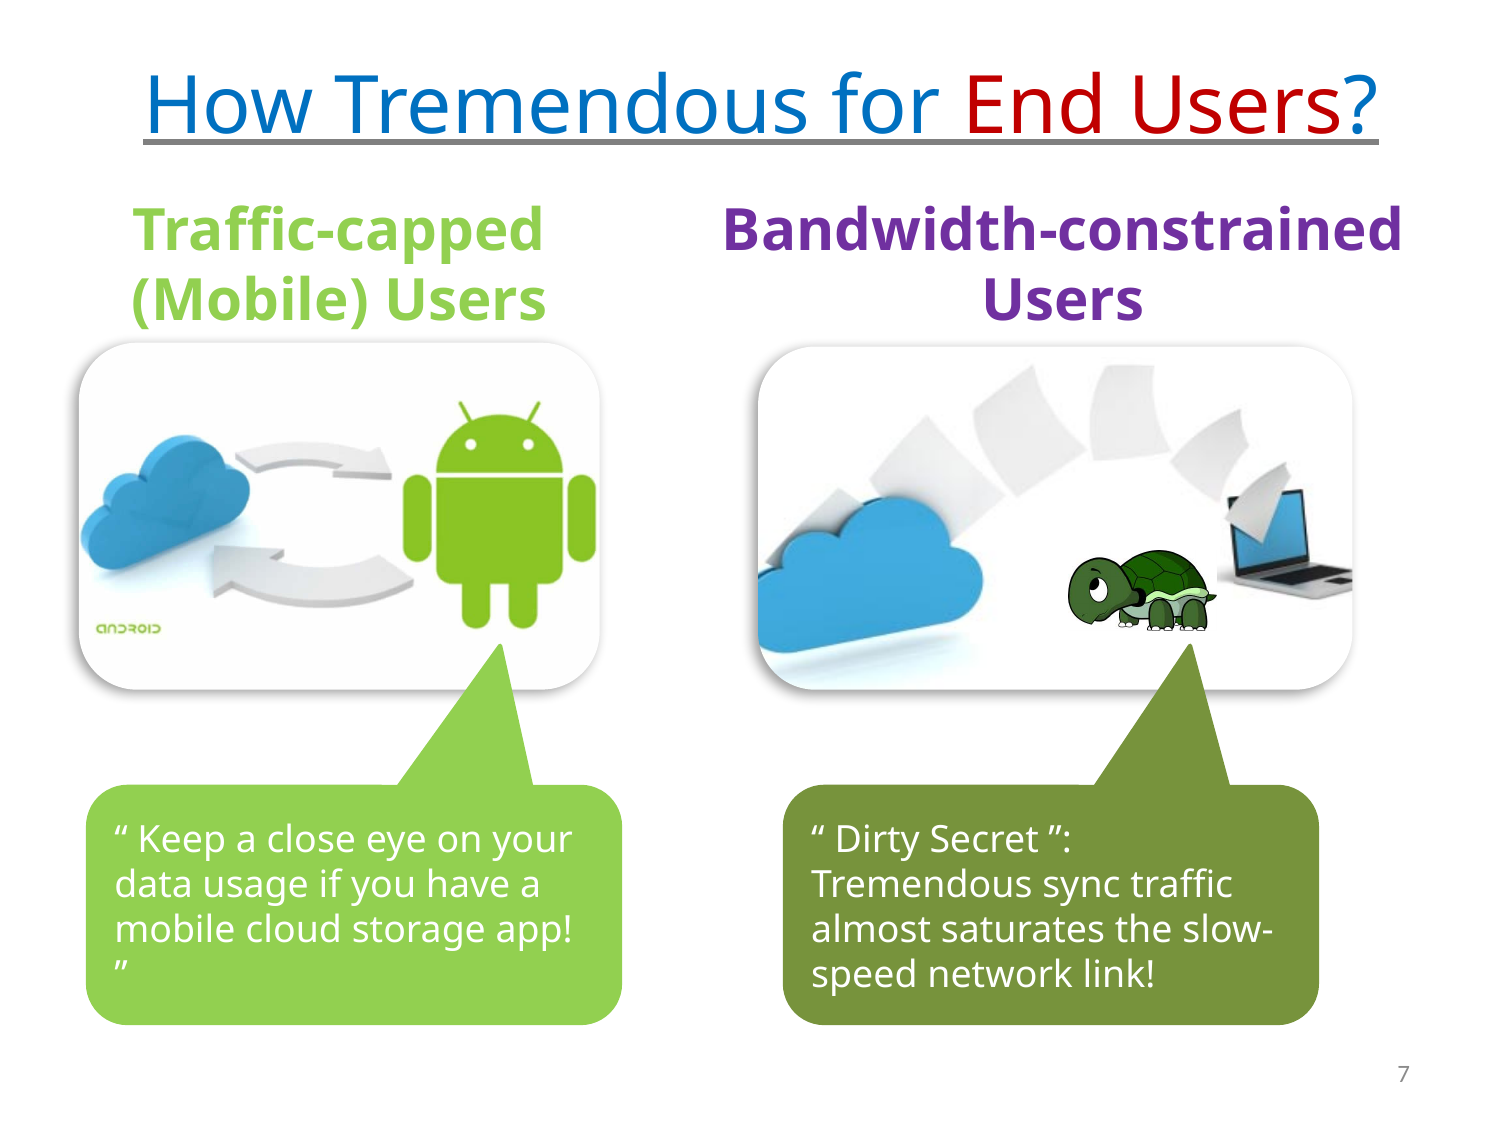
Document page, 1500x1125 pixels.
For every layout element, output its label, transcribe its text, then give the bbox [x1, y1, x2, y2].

text_box Bandwidth-constrained Users [701, 184, 1425, 340]
text_box “ Keep a close eye on your data usage if you have a mobile cloud storage app! ” [85, 699, 623, 1026]
text_box “ Dirty Secret ”: Tremendous sync traffic almost saturates the slow-speed network link! [782, 700, 1320, 1026]
slide_number 7 [1074, 1042, 1425, 1103]
text_box Traffic-capped (Mobile) Users [66, 184, 612, 340]
picture [78, 342, 600, 690]
title How Tremendous for End Users? [75, 7, 1447, 195]
picture [757, 346, 1353, 690]
